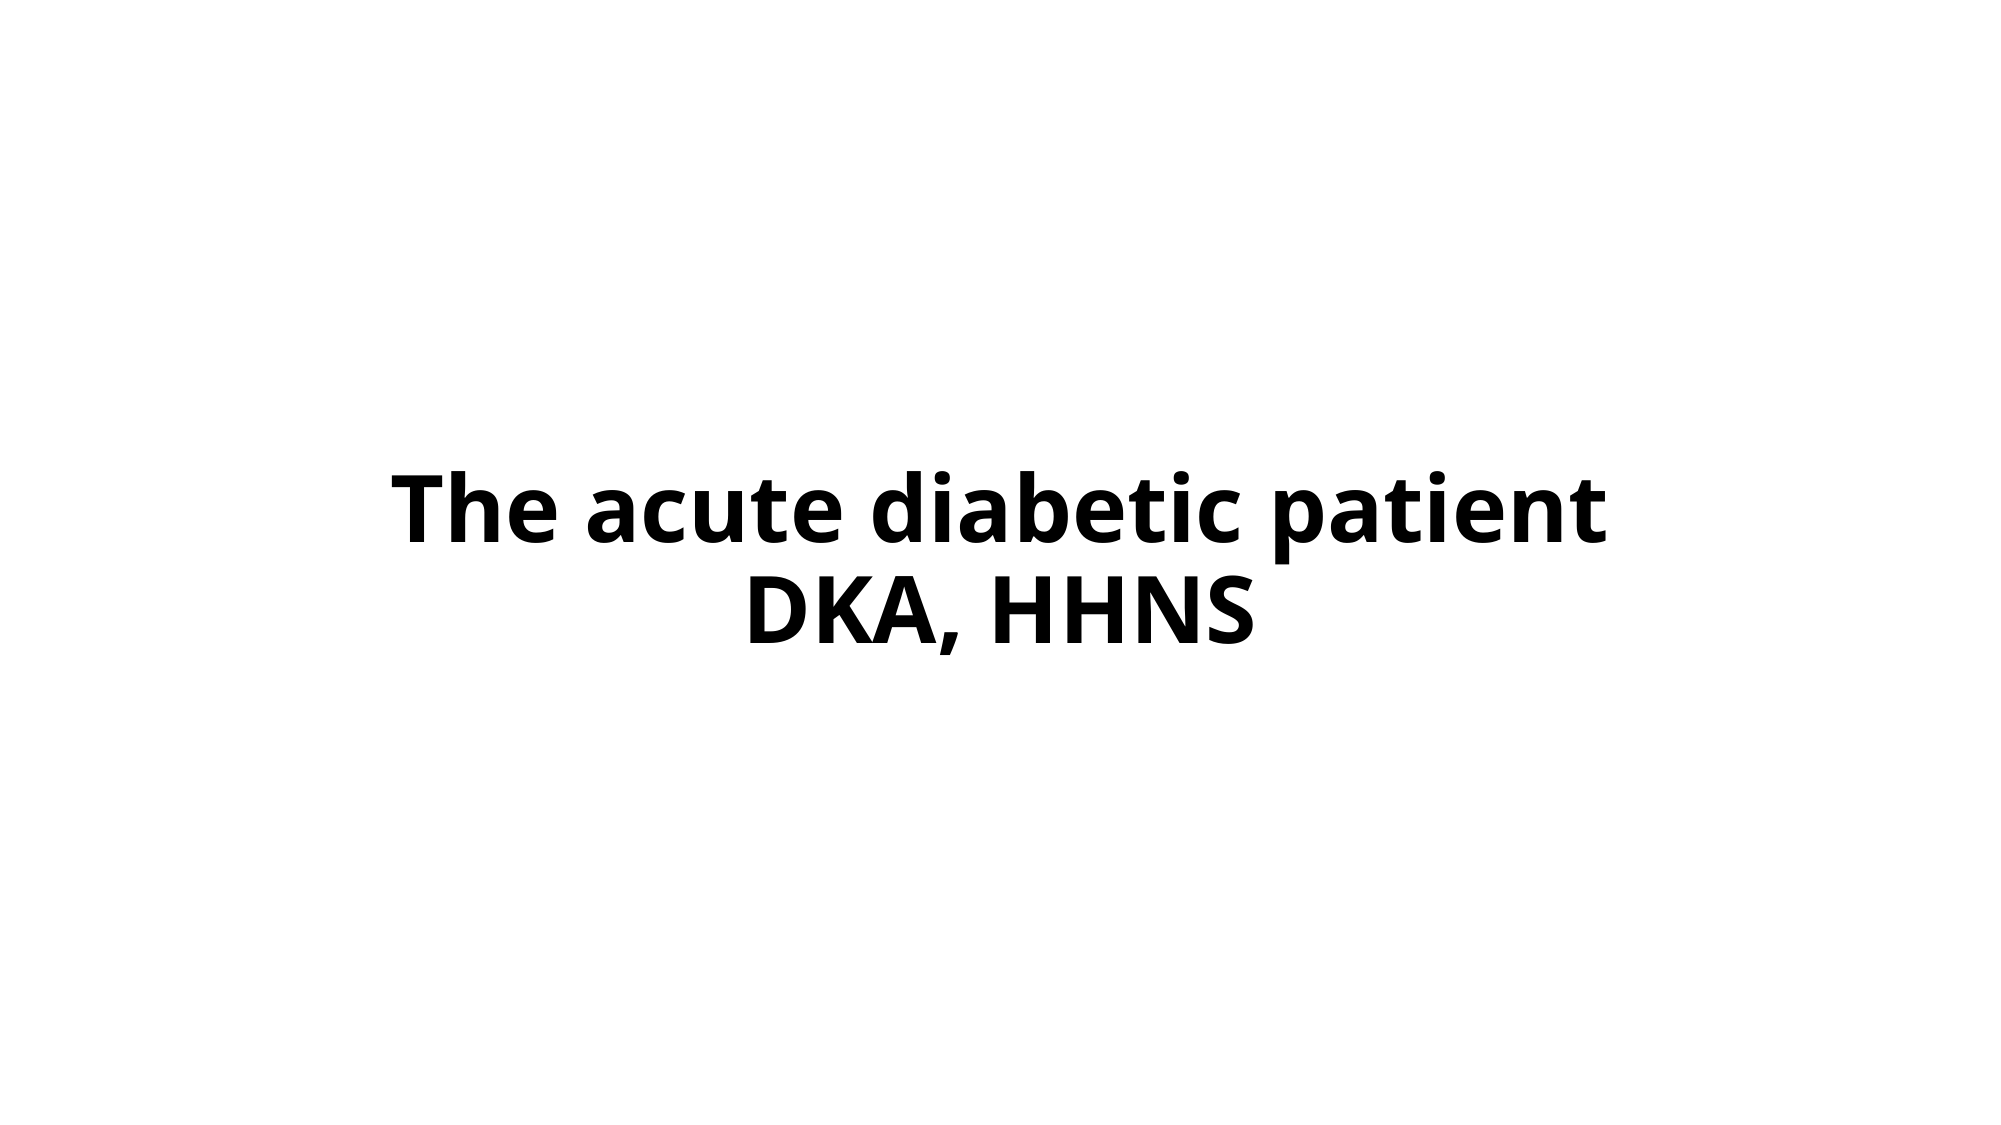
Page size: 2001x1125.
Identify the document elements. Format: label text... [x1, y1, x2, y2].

title The acute diabetic patient DKA, HHNS [137, 453, 1863, 672]
